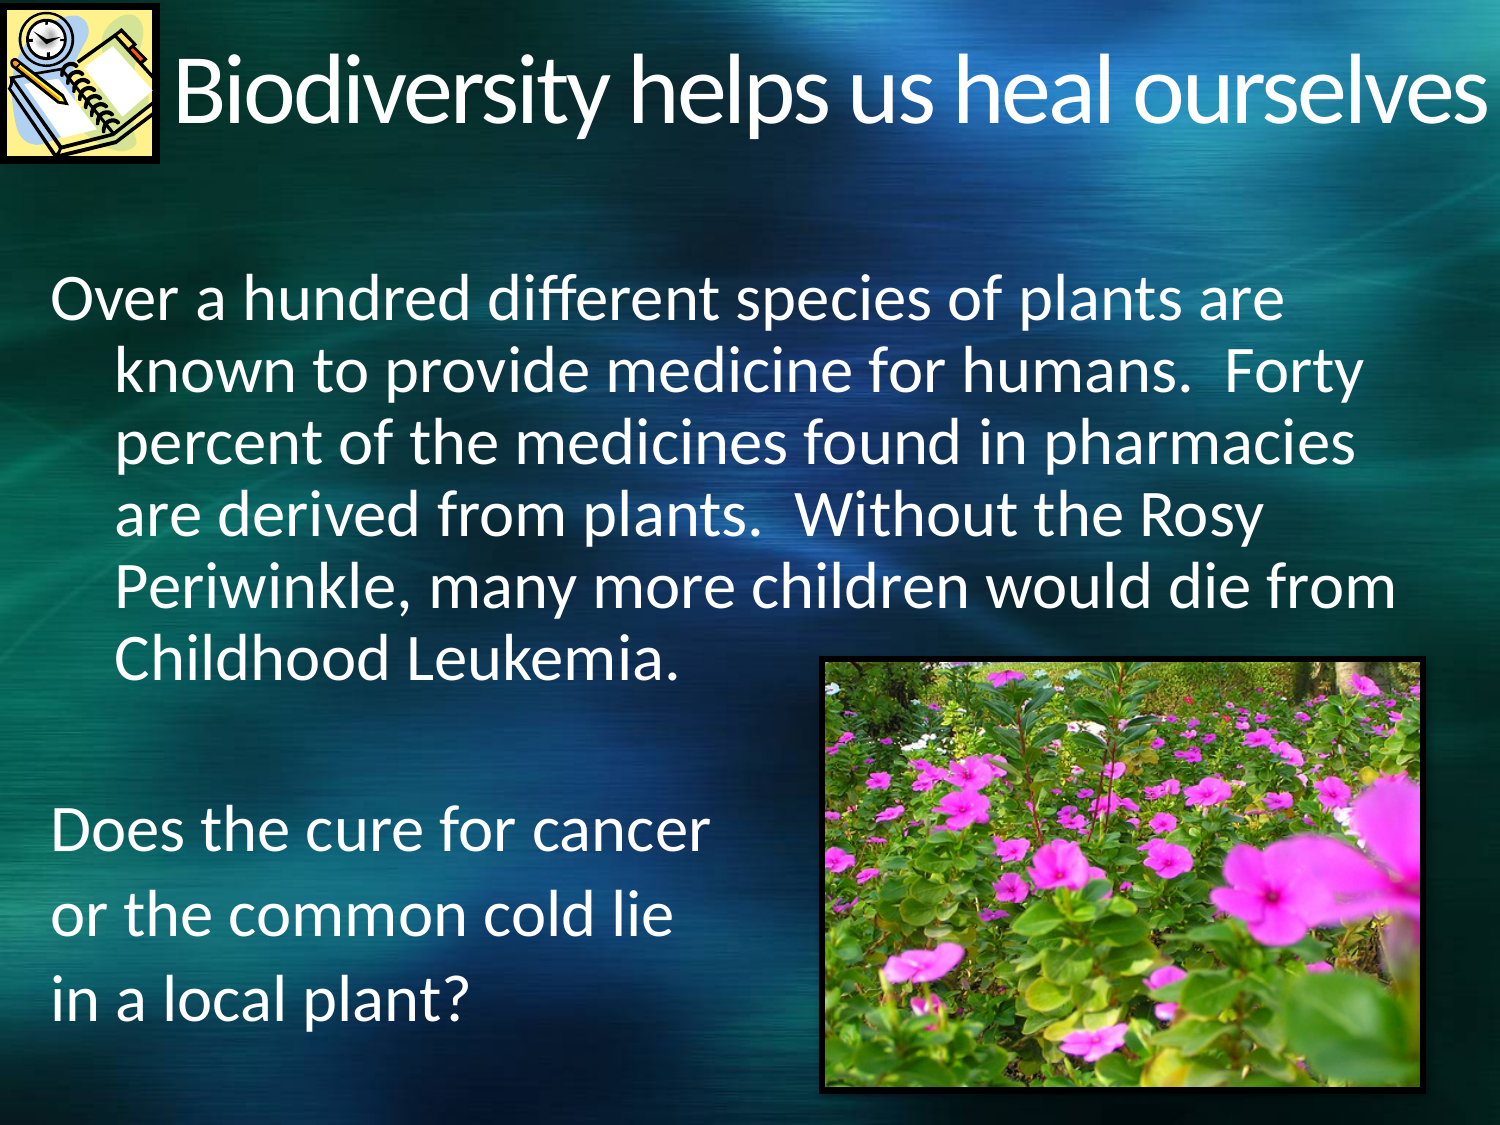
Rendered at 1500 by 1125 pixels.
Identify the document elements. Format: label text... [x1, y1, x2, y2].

picture [824, 662, 1421, 1088]
title Biodiversity helps us heal ourselves [168, 37, 1500, 147]
picture [0, 0, 1500, 1125]
list Over a hundred different species of plants are known to provide medicine for humans. Forty percent of the medicines found in pharmacies are derived from plants. Without the Rosy Periwinkle, many more children would die from Childhood Leukemia. Does the cure for cancer or the common cold lie in a local plant? [50, 262, 1425, 1125]
